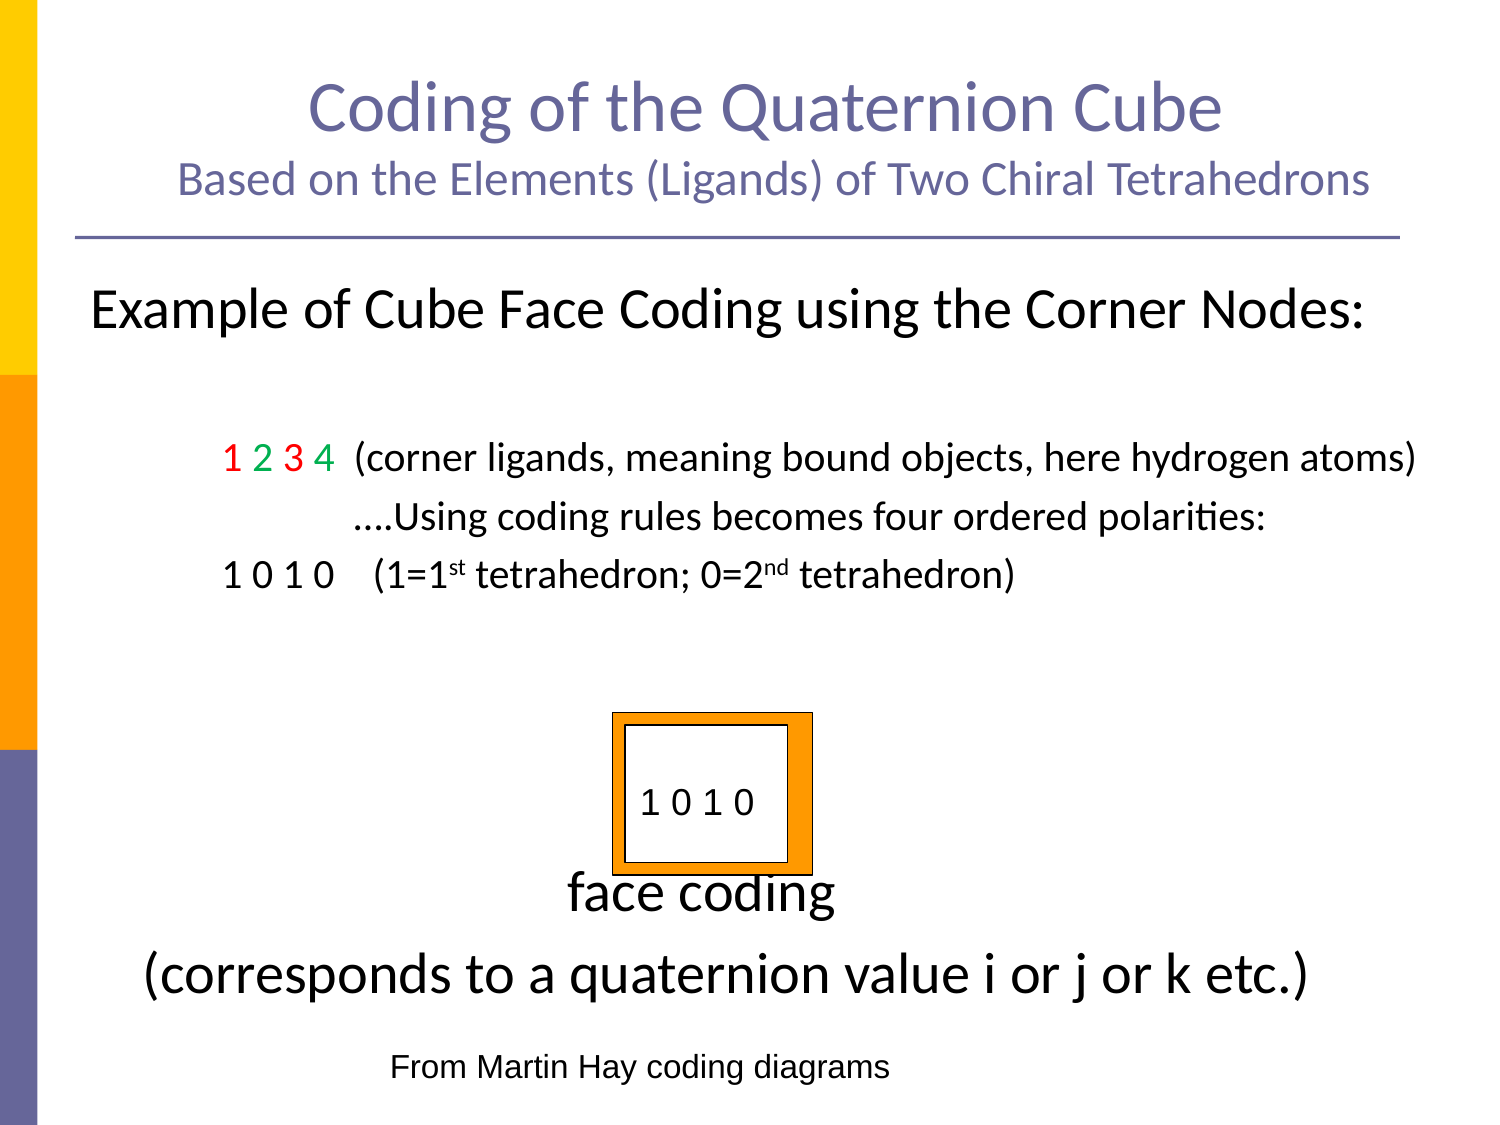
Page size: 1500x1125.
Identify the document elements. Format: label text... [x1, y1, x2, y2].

text_box 1 0 1 0 [624, 724, 788, 863]
text_box [612, 712, 813, 875]
list Example of Cube Face Coding using the Corner Nodes: 1 2 3 4 (corner ligands, meaning bound objects, here hydrogen atoms) ….Using coding rules becomes four ordered polarities: 1 0 1 0 (1=1st tetrahedron; 0=2nd tetrahedron) face coding (corresponds to a quaternion value i or j or k etc.) [74, 262, 1476, 1006]
title Coding of the Quaternion Cube Based on the Elements (Ligands) of Two Chiral Tetrahedrons [24, 49, 1500, 214]
text_box From Martin Hay coding diagrams [375, 1037, 925, 1093]
